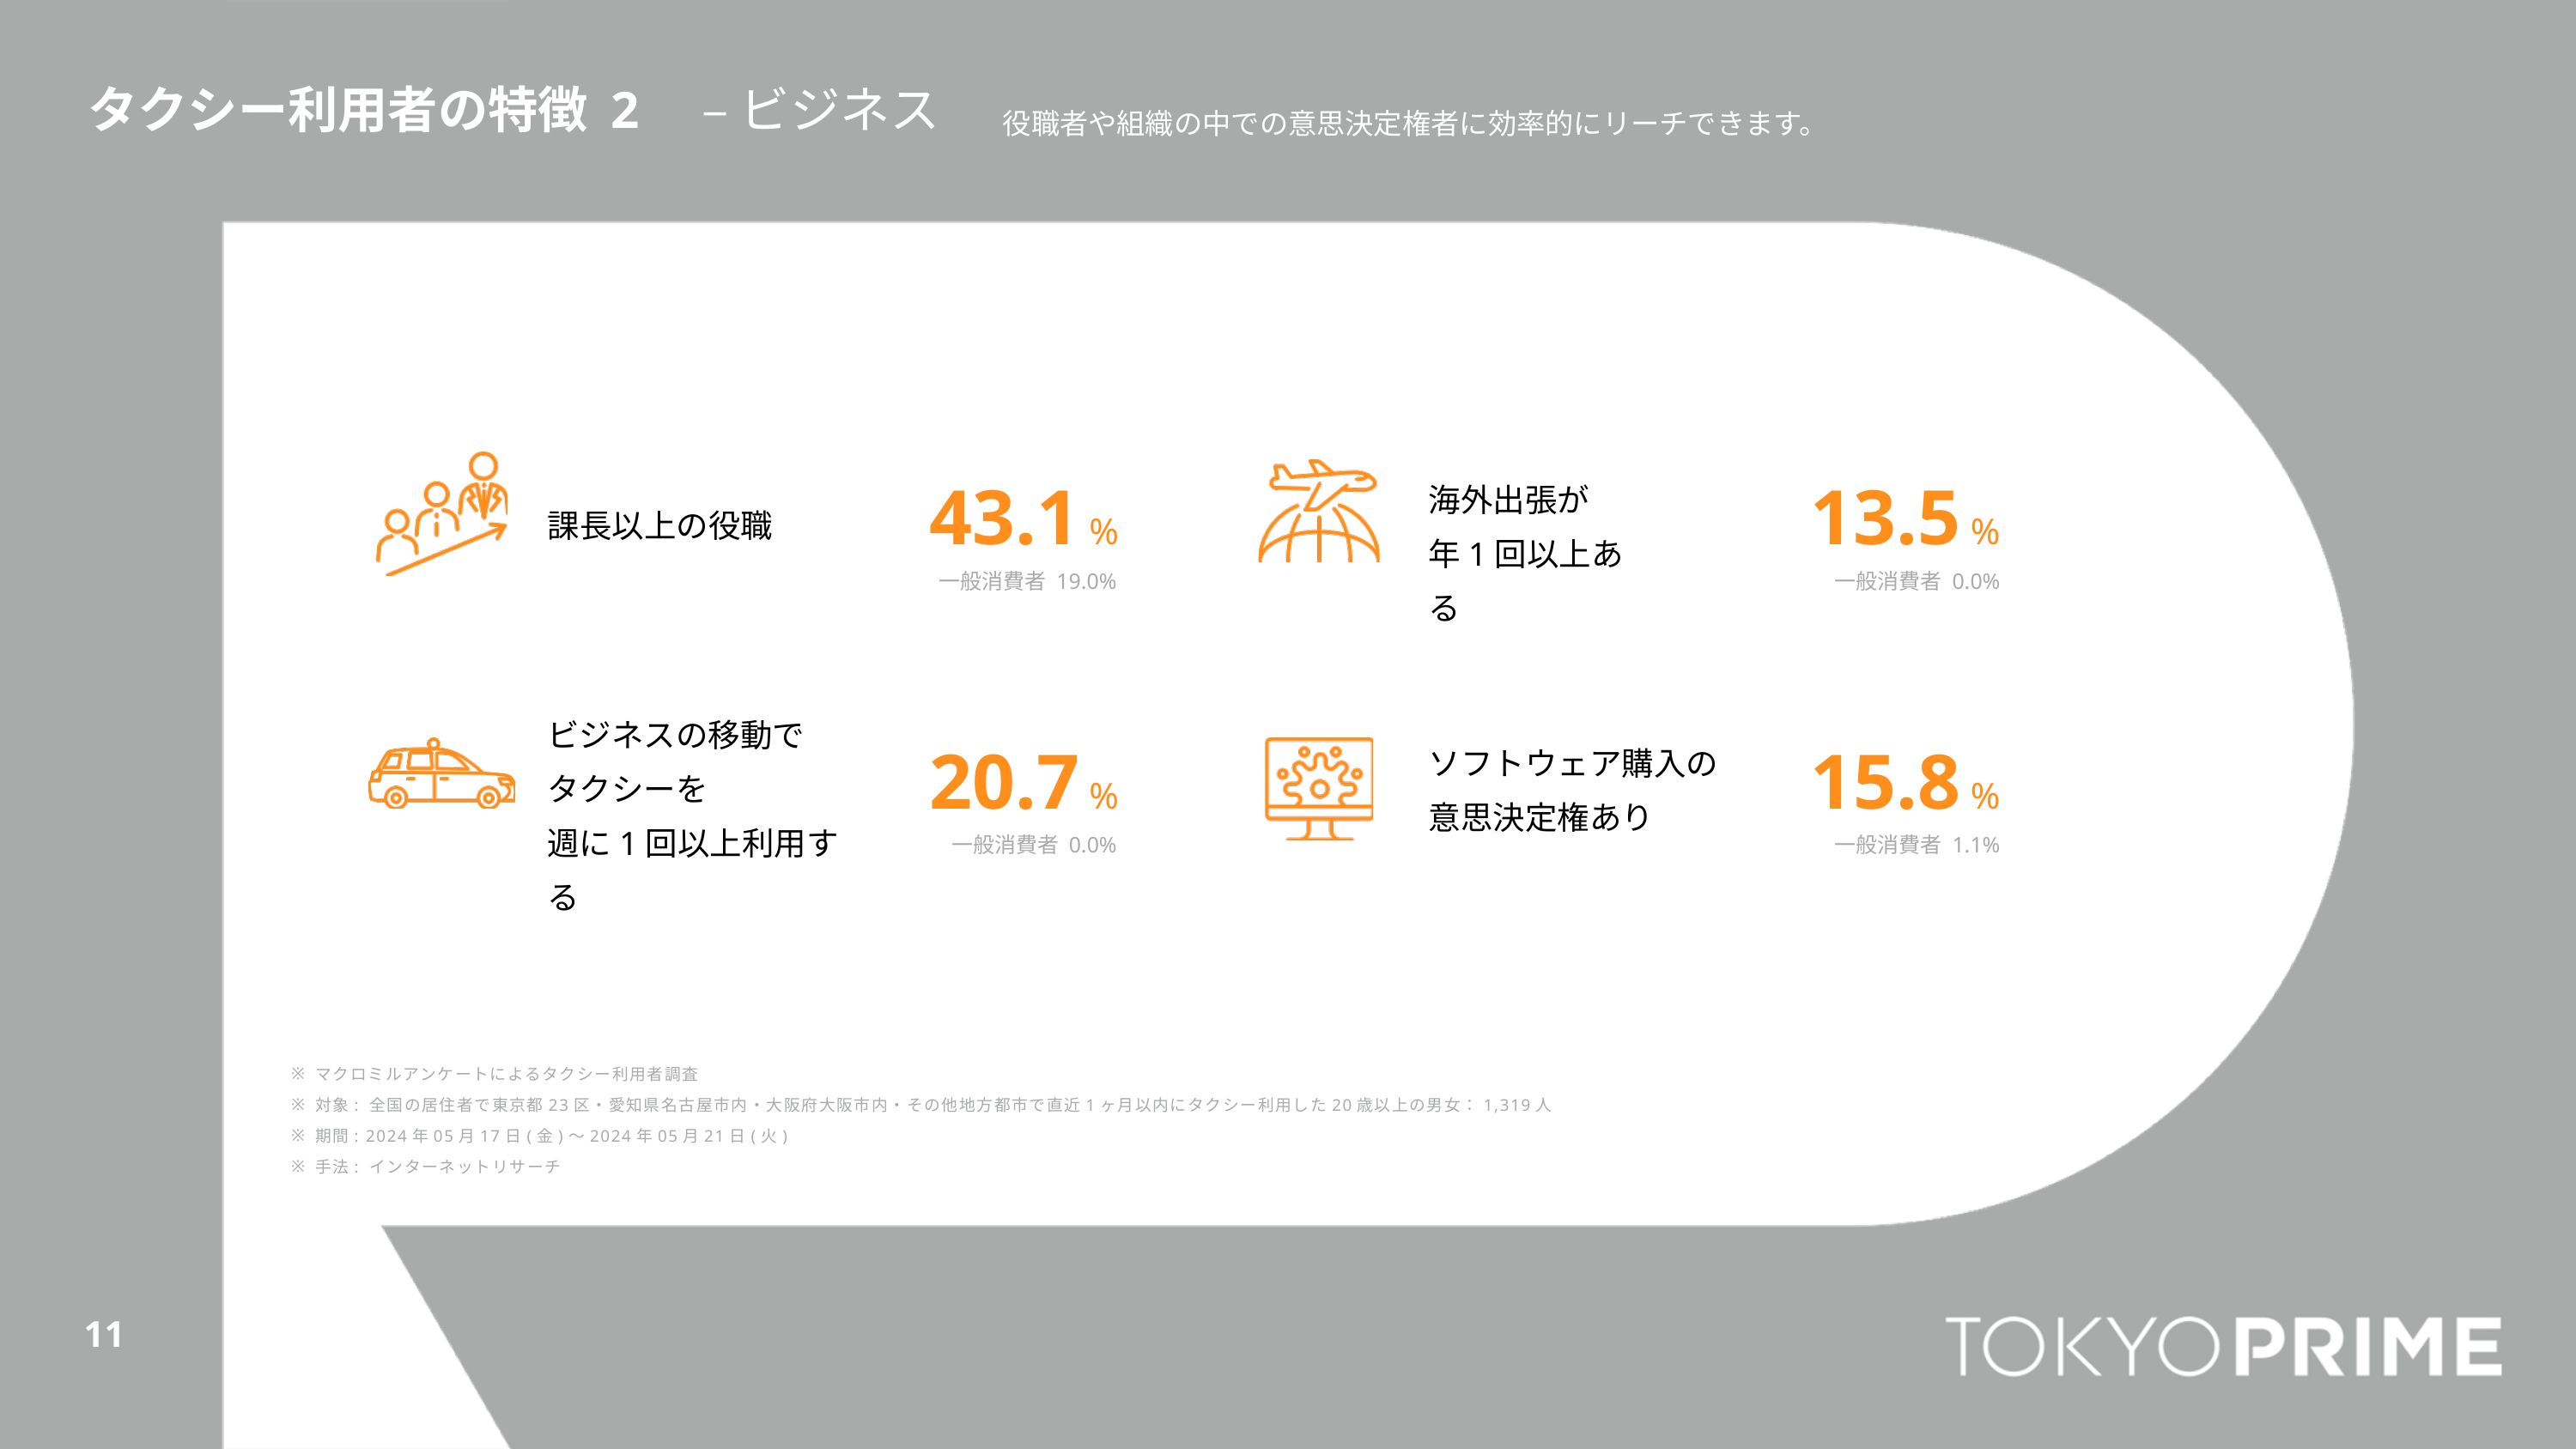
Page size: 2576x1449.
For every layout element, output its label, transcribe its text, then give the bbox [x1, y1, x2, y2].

text_box 一般消費者 1.1% [1816, 825, 2014, 864]
text_box 11 [0, 1305, 210, 1367]
text_box 20.7 % [905, 727, 1133, 831]
text_box 43.1 % [905, 463, 1133, 567]
text_box 海外出張が 年1回以上ある [1415, 458, 1660, 634]
text_box マクロミルアンケートによるタクシー利用者調査 対象: 全国の居住者で東京都23区・愛知県名古屋市内・大阪府大阪市内・その他地方都市で直近1ヶ月以内にタクシー利用した20歳以上の男女：1,319人 期間: 2024年05月17日(金)～2024年05月21日(火) 手法: インターネットリサーチ [278, 1046, 1890, 1183]
text_box タクシー利用者の特徴 2 – ビジネス [75, 71, 961, 145]
text_box 15.8 % [1786, 727, 2014, 831]
text_box ビジネスの移動で タクシーを 週に1回以上利用する [534, 693, 878, 923]
text_box 一般消費者 19.0% [920, 561, 1130, 601]
text_box 一般消費者 0.0% [933, 825, 1130, 864]
text_box 一般消費者 0.0% [1816, 561, 2014, 601]
text_box 13.5 % [1786, 463, 2014, 567]
text_box ソフトウェア購入の 意思決定権あり [1415, 721, 1741, 843]
text_box 課長以上の役職 [534, 483, 793, 551]
text_box 役職者や組織の中での意思決定権者に効率的にリーチできます。 [989, 85, 1886, 147]
picture [0, 0, 2576, 1449]
